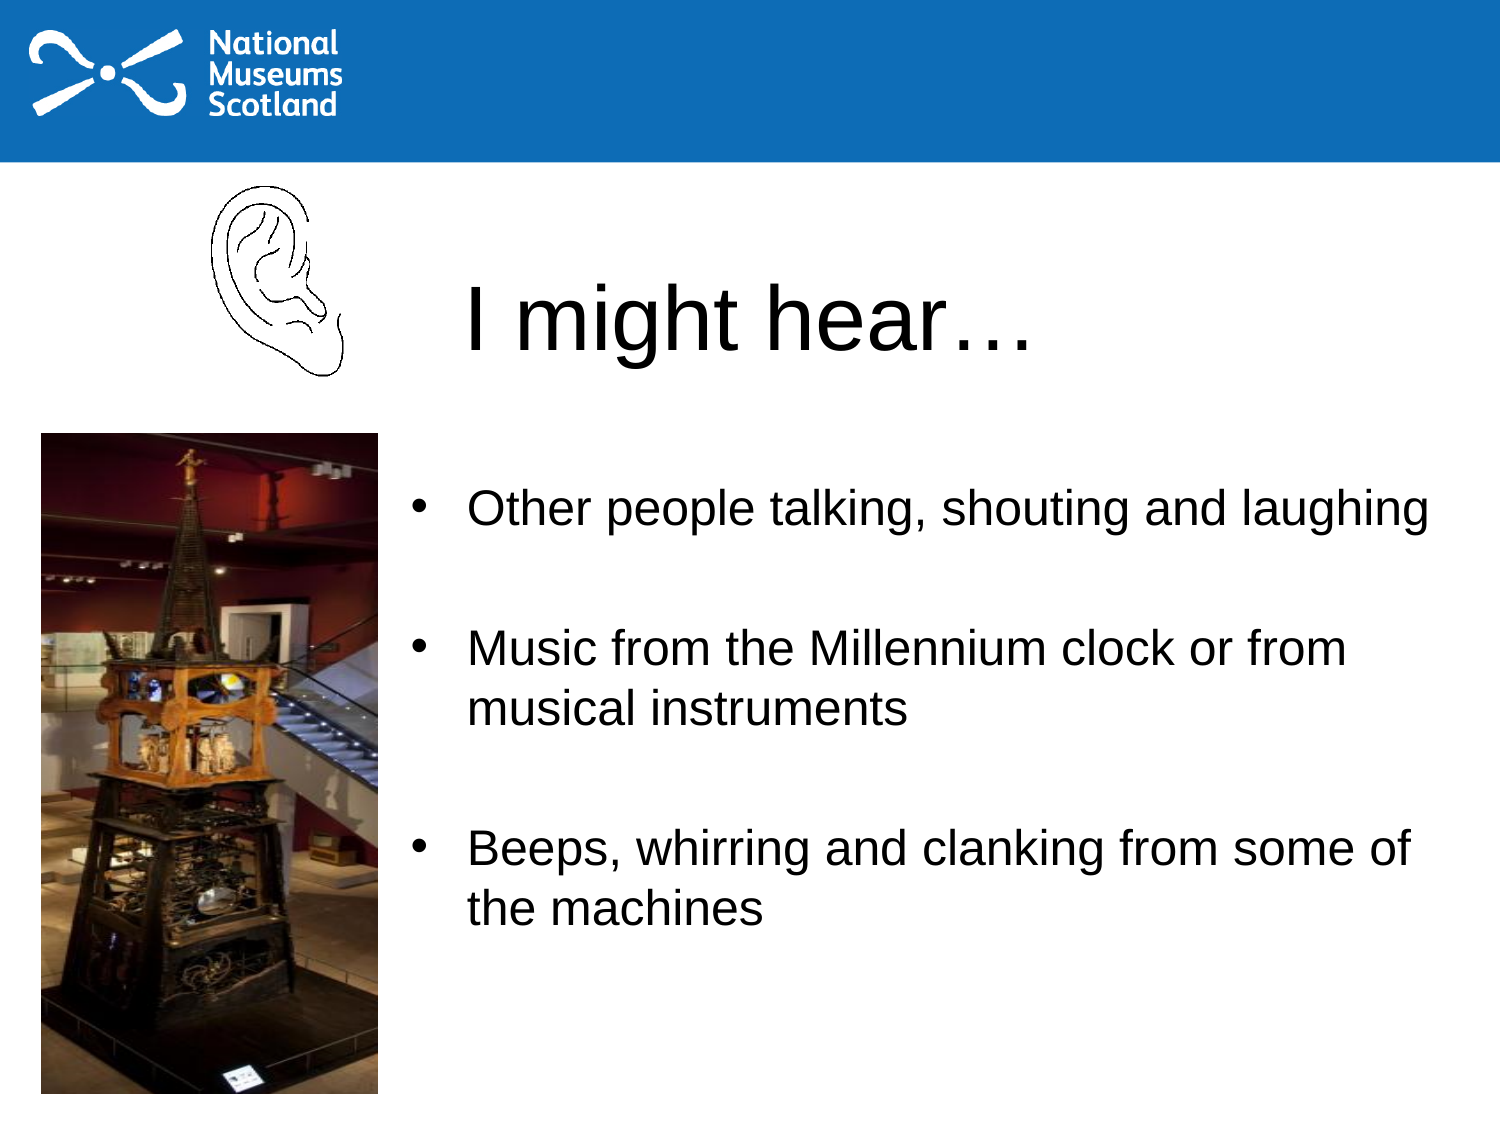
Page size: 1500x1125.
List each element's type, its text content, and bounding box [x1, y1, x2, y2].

picture [208, 184, 346, 377]
picture [41, 433, 378, 1095]
text_box Other people talking, shouting and laughing Music from the Millennium clock or from musical instruments Beeps, whirring and clanking from some of the machines [395, 468, 1459, 780]
picture [29, 29, 342, 116]
title I might hear… [76, 220, 1427, 408]
